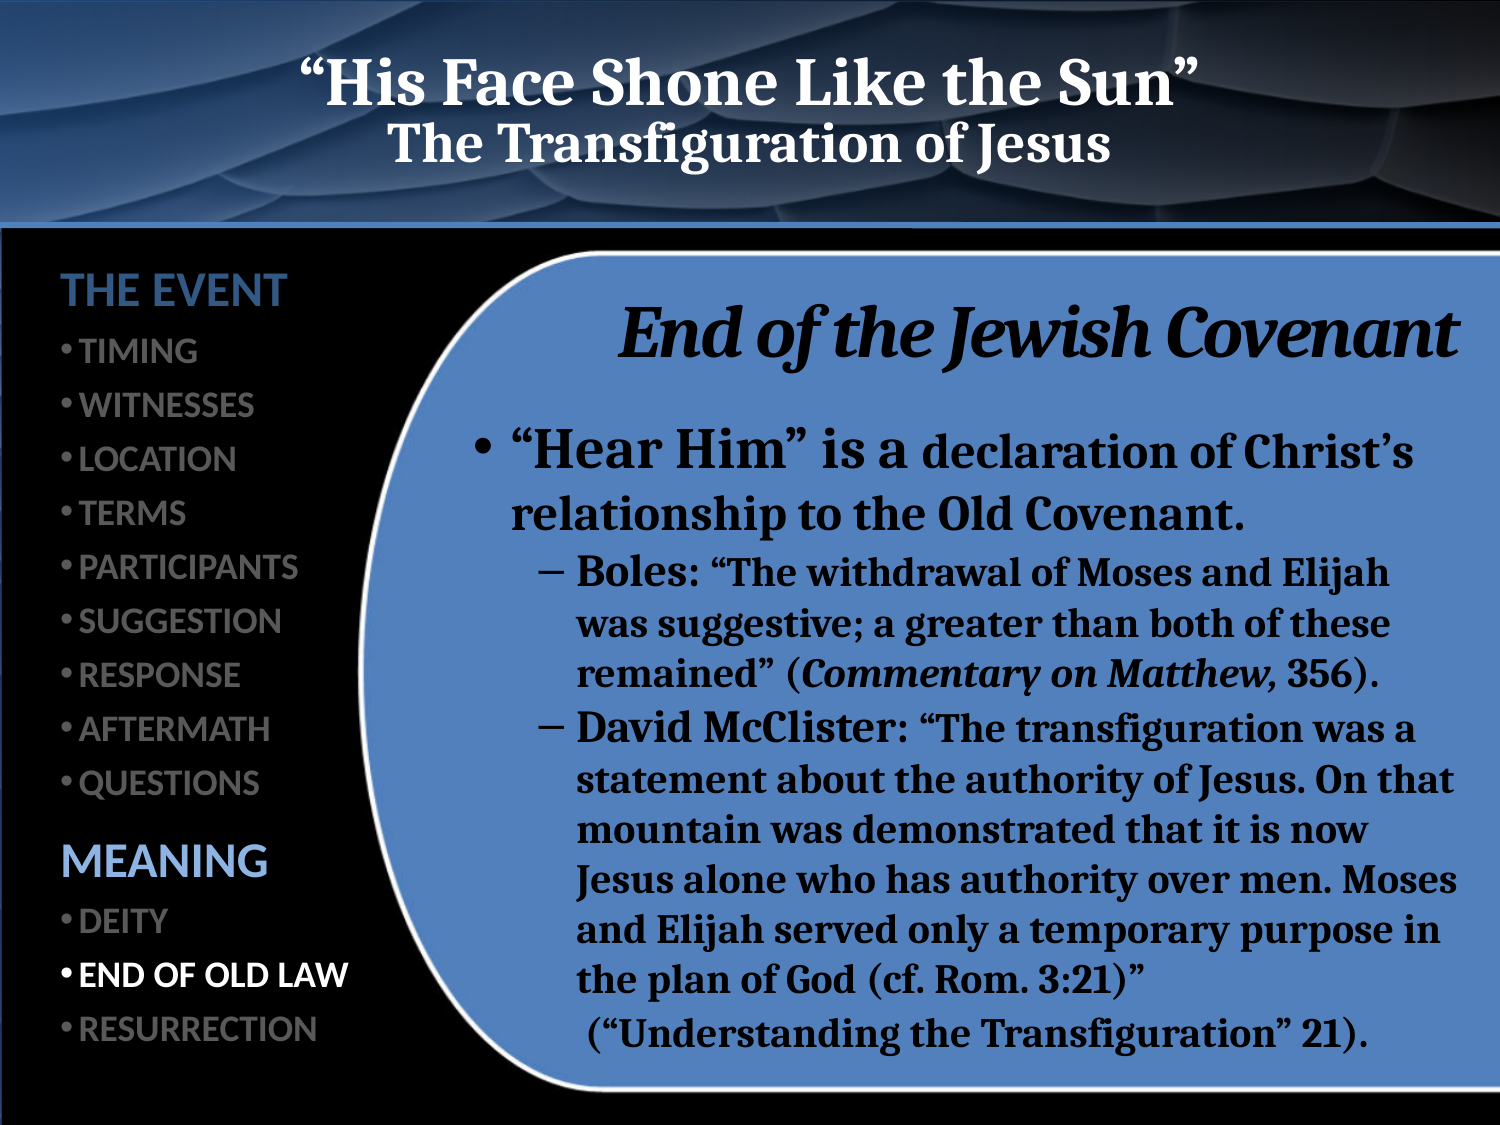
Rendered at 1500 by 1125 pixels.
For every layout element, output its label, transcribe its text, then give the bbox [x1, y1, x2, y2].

text_box THE EVENT TIMING WITNESSES LOCATION TERMS PARTICIPANTS SUGGESTION RESPONSE AFTERMATH QUESTIONS MEANING DEITY END OF OLD LAW RESURRECTION [45, 237, 367, 1057]
list End of the Jewish Covenant “Hear Him” is a declaration of Christ’s relationship to the Old Covenant. Boles: “The withdrawal of Moses and Elijah was suggestive; a greater than both of these remained” (Commentary on Matthew, 356). David McClister: “The transfiguration was a statement about the authority of Jesus. On that mountain was demonstrated that it is now Jesus alone who has authority over men. Moses and Elijah served only a temporary purpose in the plan of God (cf. Rom. 3:21)” (“Understanding the Transfiguration” 21). [439, 275, 1475, 1053]
title “His Face Shone Like the Sun” The Transfiguration of Jesus [75, 45, 1425, 182]
picture [961, 2, 1500, 222]
picture [2, 229, 1500, 1125]
